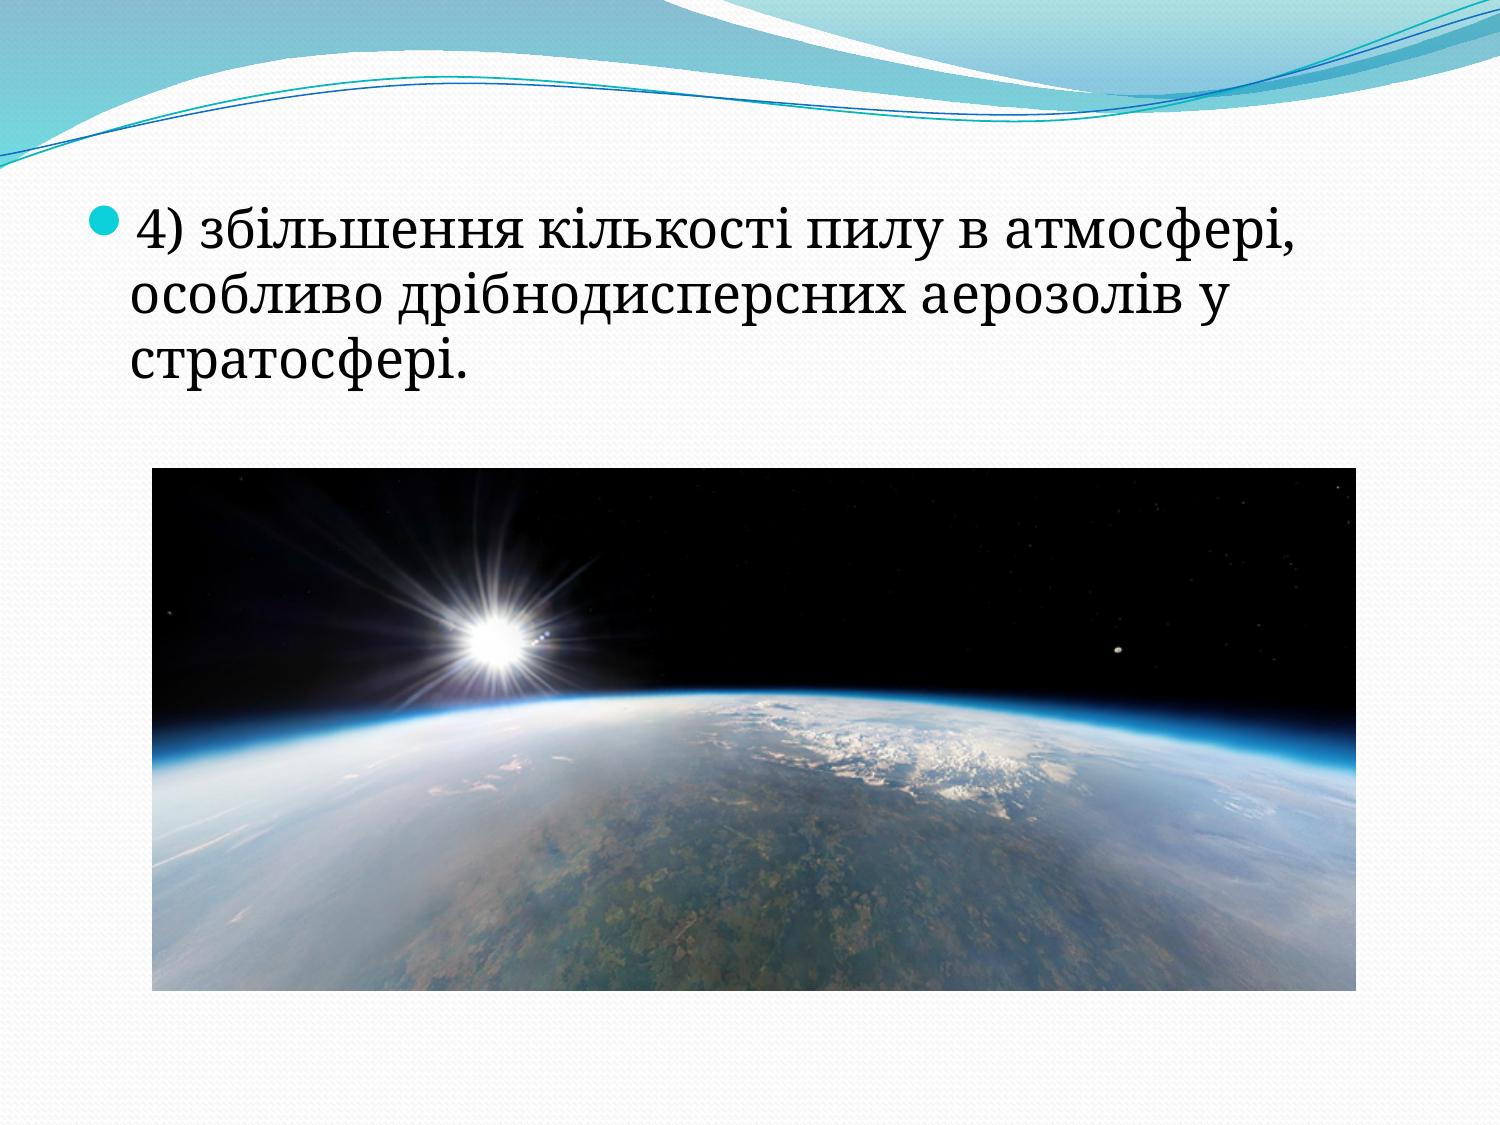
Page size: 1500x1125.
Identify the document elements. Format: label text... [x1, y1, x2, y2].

list 4) збільшення кількості пилу в атмосфері, особливо дрібнодисперсних аерозолів у стратосфері. [70, 187, 1421, 908]
picture [152, 468, 1356, 991]
